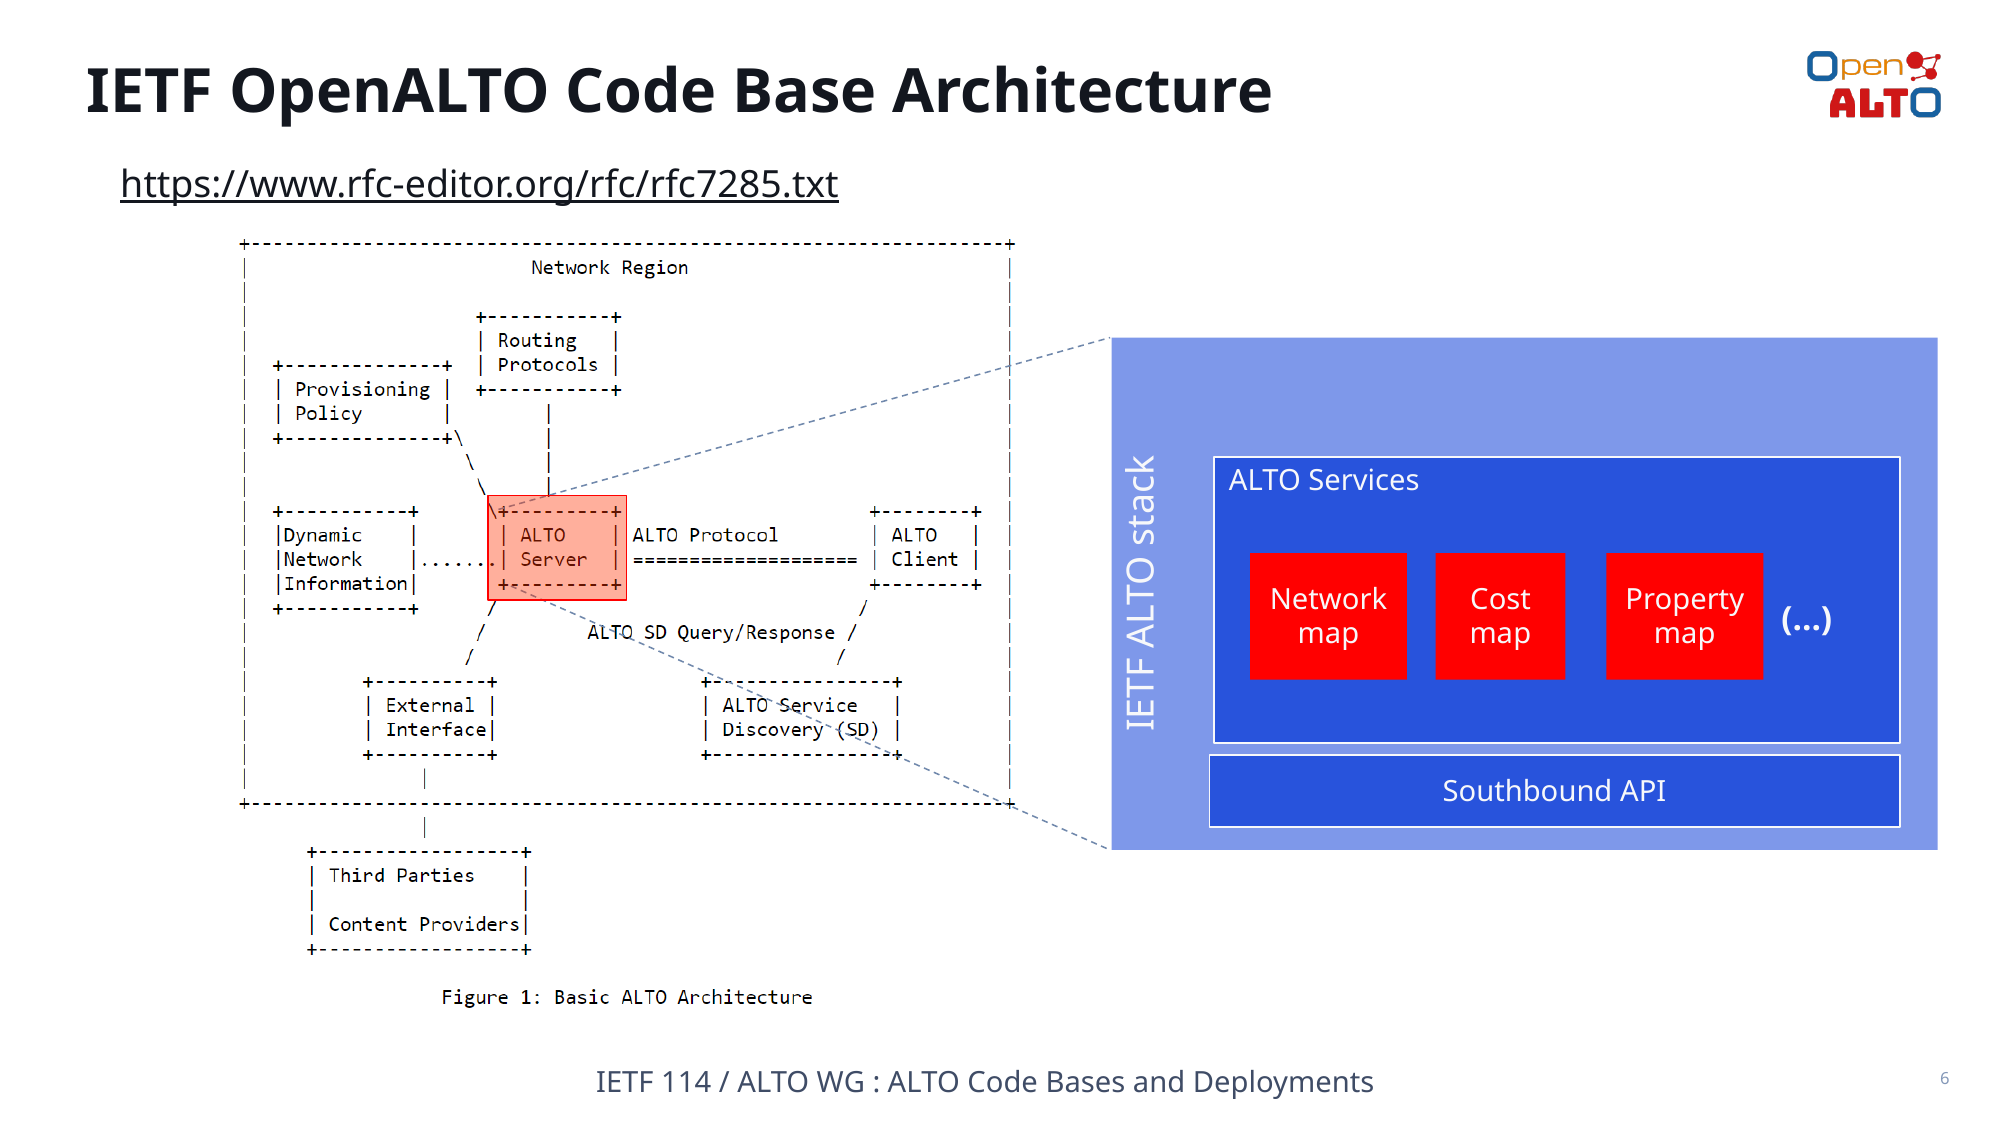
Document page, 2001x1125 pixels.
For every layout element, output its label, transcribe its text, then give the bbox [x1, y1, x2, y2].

picture [1802, 15, 1945, 158]
text_box (…) [1781, 600, 1833, 639]
text_box Network map [1249, 552, 1408, 681]
text_box ALTO Services [1213, 456, 1901, 744]
text_box https://www.rfc-editor.org/rfc/rfc7285.txt [105, 152, 1111, 218]
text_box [510, 585, 1111, 851]
text_box IETF ALTO stack [1111, 337, 1939, 851]
text_box Cost map [1435, 552, 1566, 681]
text_box Southbound API [1209, 754, 1901, 828]
picture [226, 233, 1028, 1014]
title IETF OpenALTO Code Base Architecture [66, 52, 1802, 119]
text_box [498, 337, 1111, 510]
text_box Property map [1606, 552, 1764, 681]
